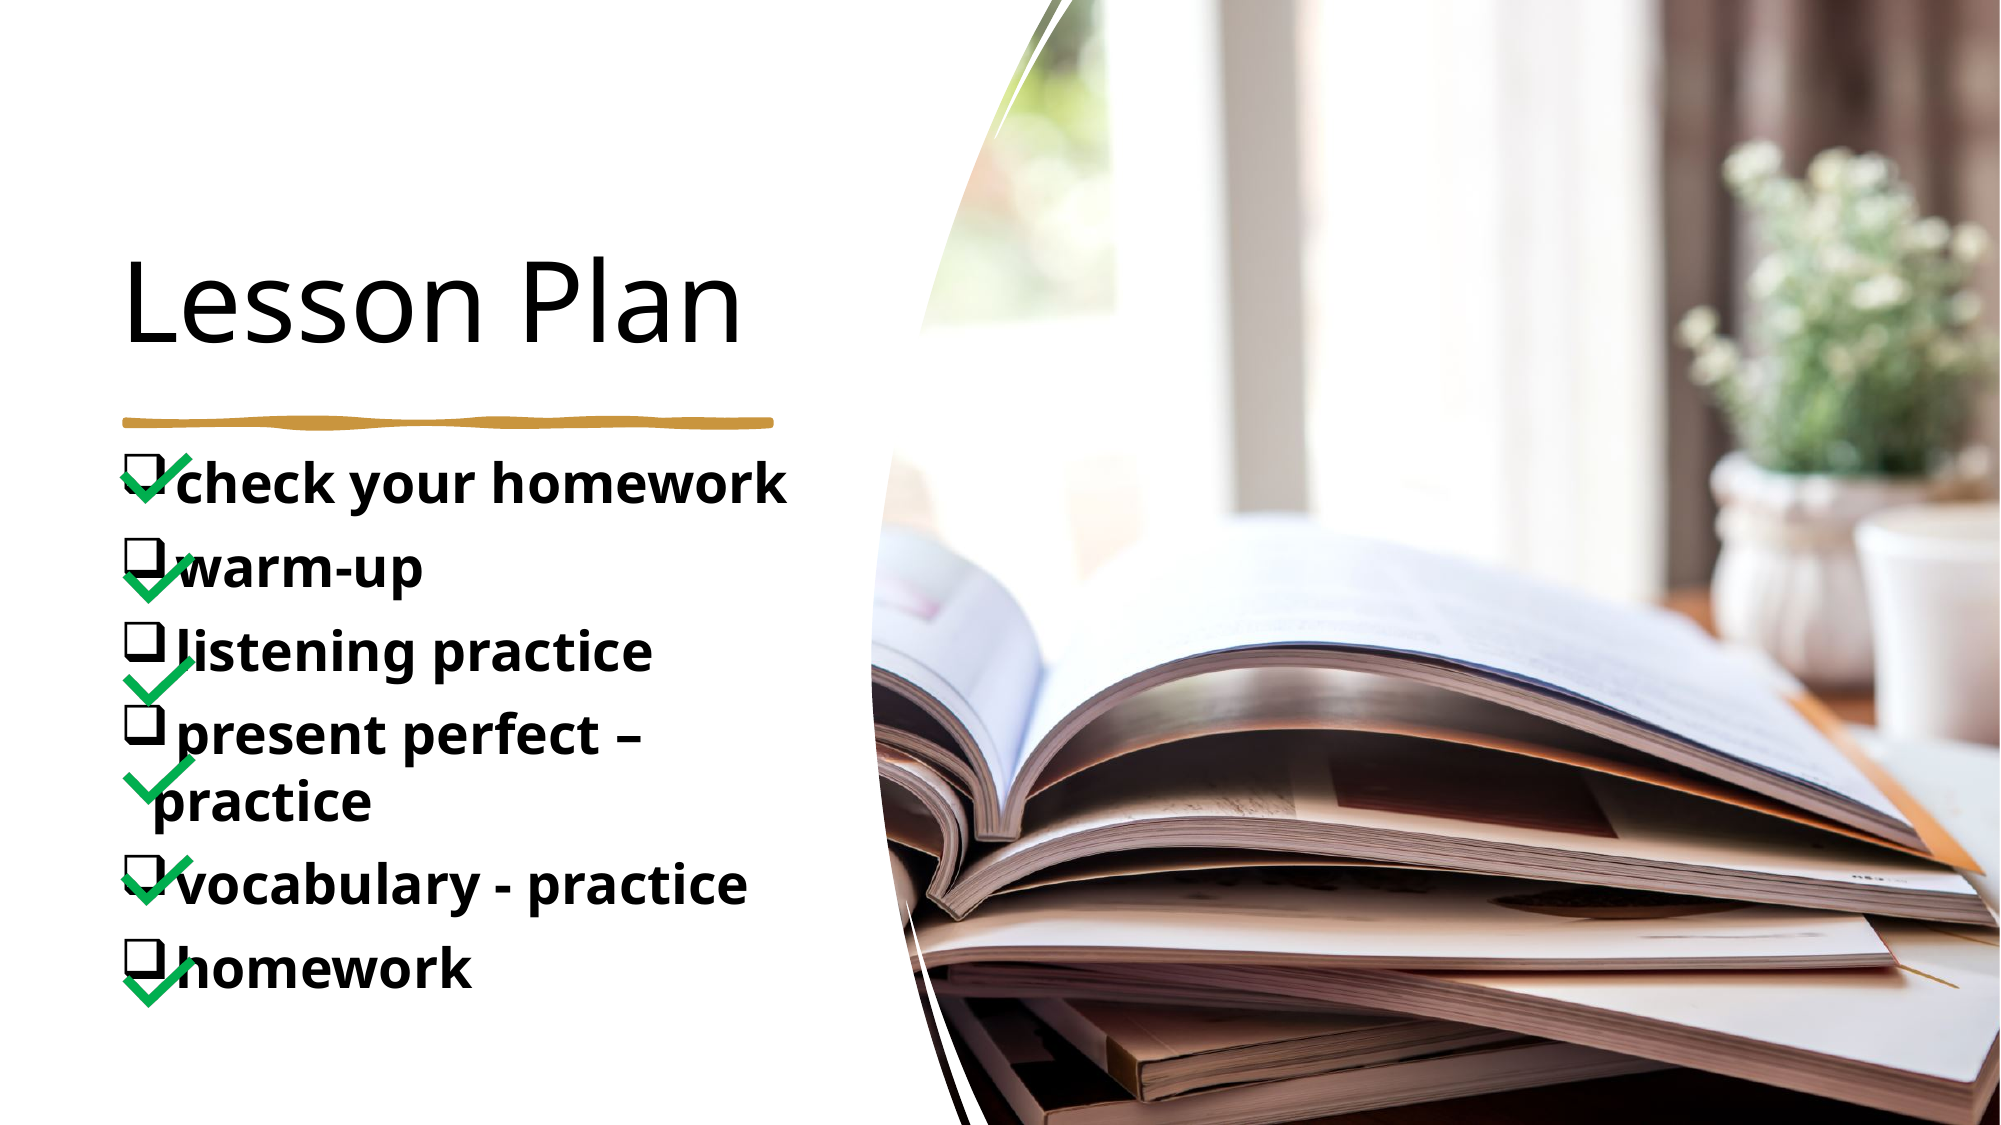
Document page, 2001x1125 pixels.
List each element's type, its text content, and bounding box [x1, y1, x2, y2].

picture [119, 842, 195, 918]
picture [118, 440, 194, 516]
picture [871, 0, 2000, 1125]
picture [120, 643, 197, 719]
title Lesson Plan [105, 53, 871, 375]
picture [120, 540, 197, 616]
list check your homework warm-up listening practice present perfect – practice vocabulary - practice homework [105, 440, 817, 1061]
picture [120, 944, 197, 1020]
picture [120, 741, 197, 817]
text_box [0, 0, 871, 1125]
text_box [124, 417, 772, 429]
